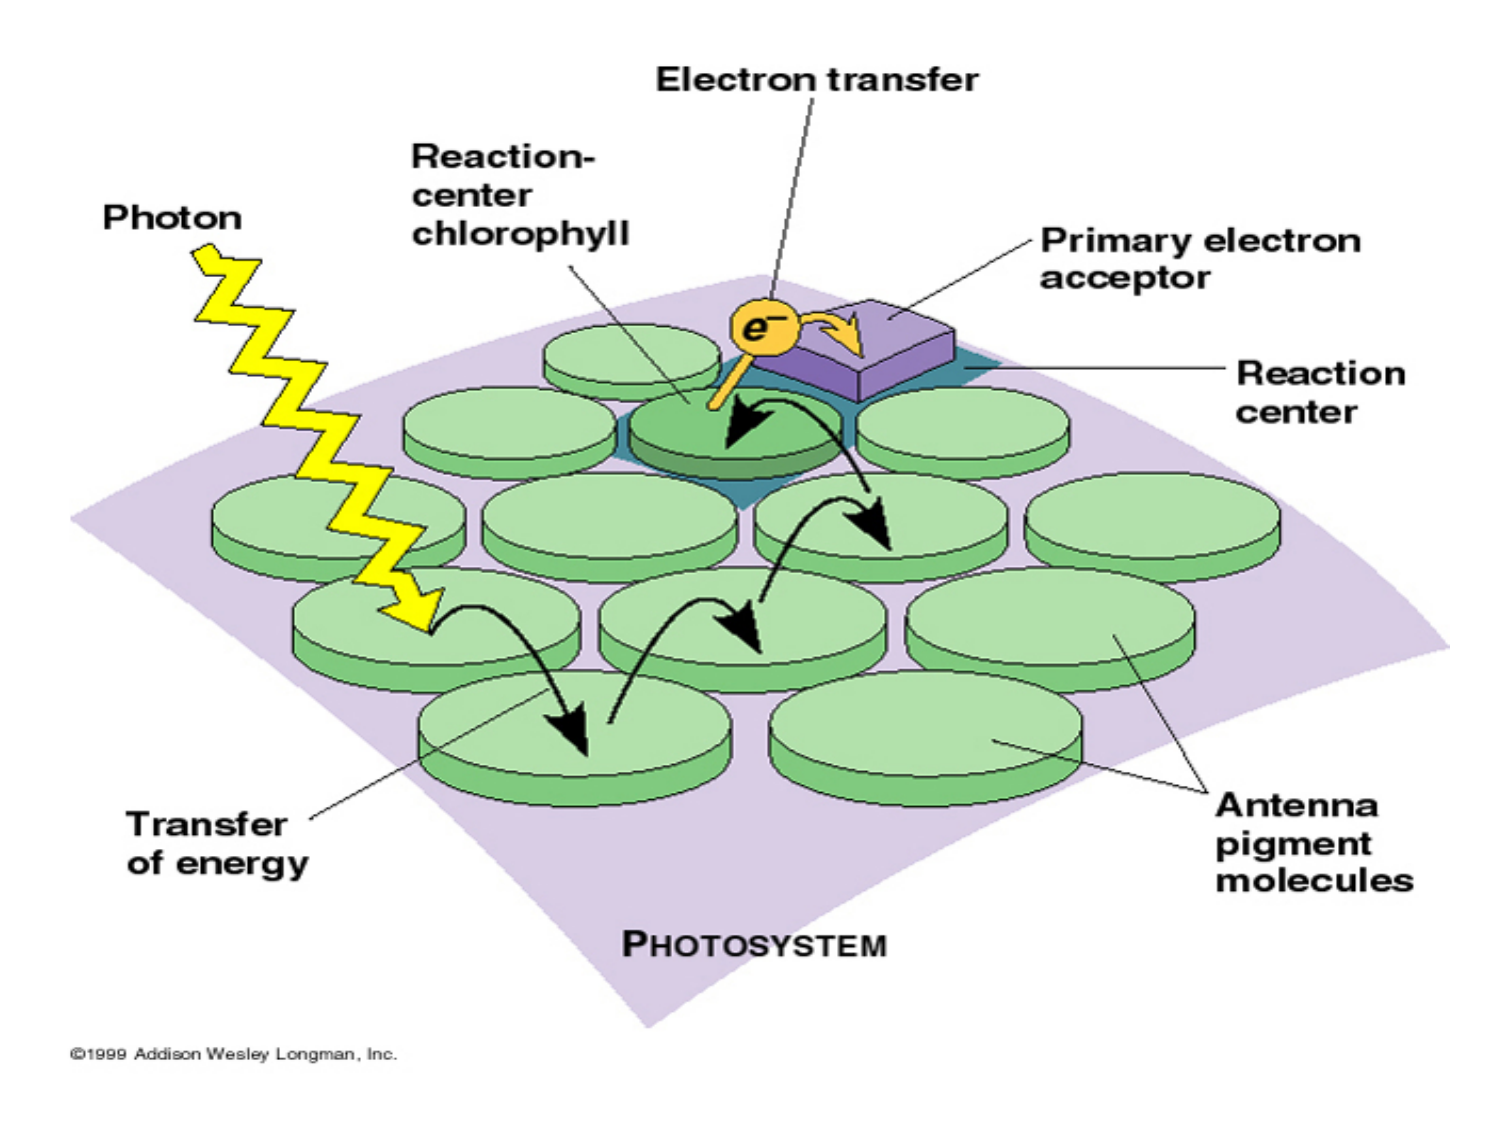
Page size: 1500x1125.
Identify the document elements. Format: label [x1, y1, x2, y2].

picture [37, 37, 1451, 1088]
